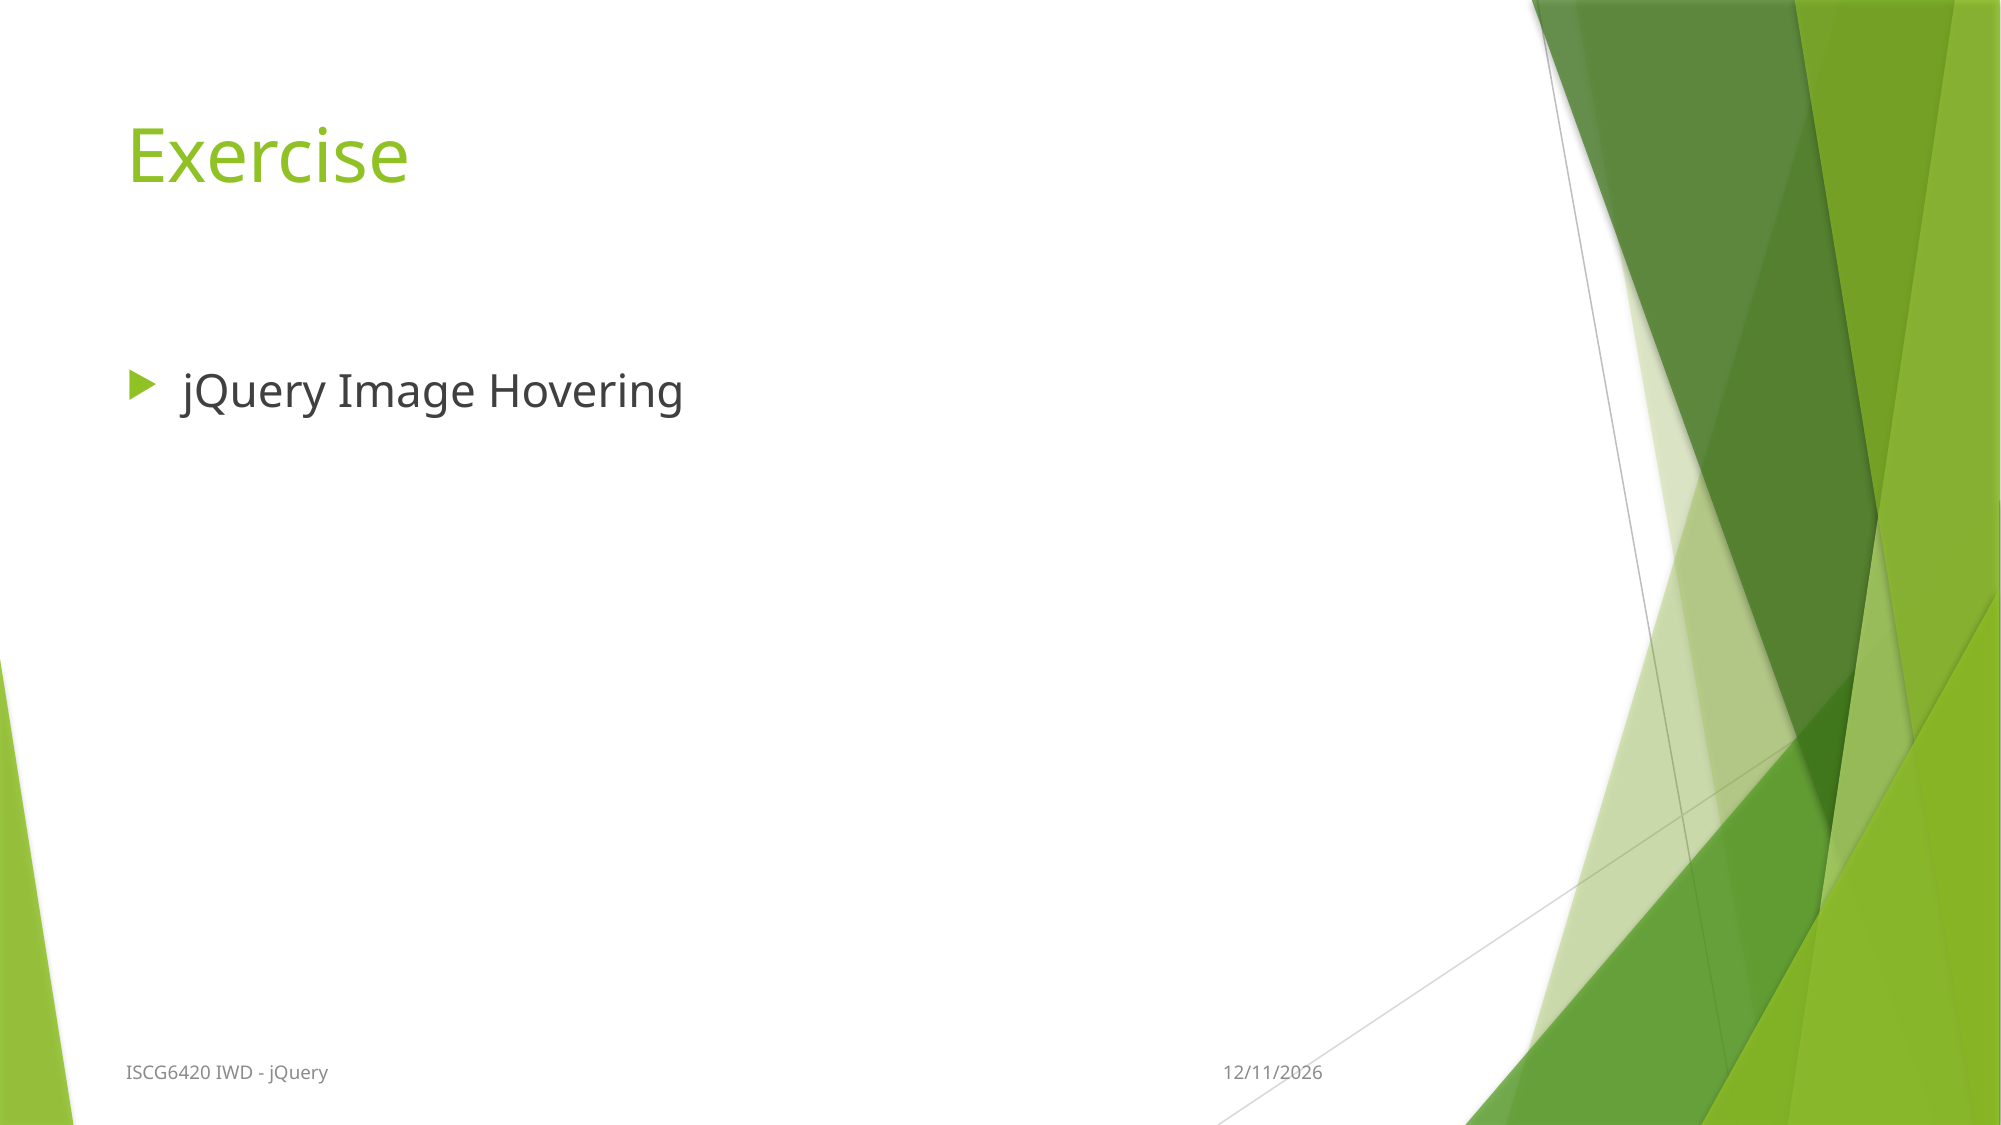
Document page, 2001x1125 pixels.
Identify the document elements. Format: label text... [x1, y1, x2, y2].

footer ISCG6420 IWD - jQuery [111, 1043, 1145, 1104]
list jQuery Image Hovering [111, 354, 1522, 992]
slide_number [1188, 1043, 1338, 1104]
title Exercise [111, 99, 1522, 317]
